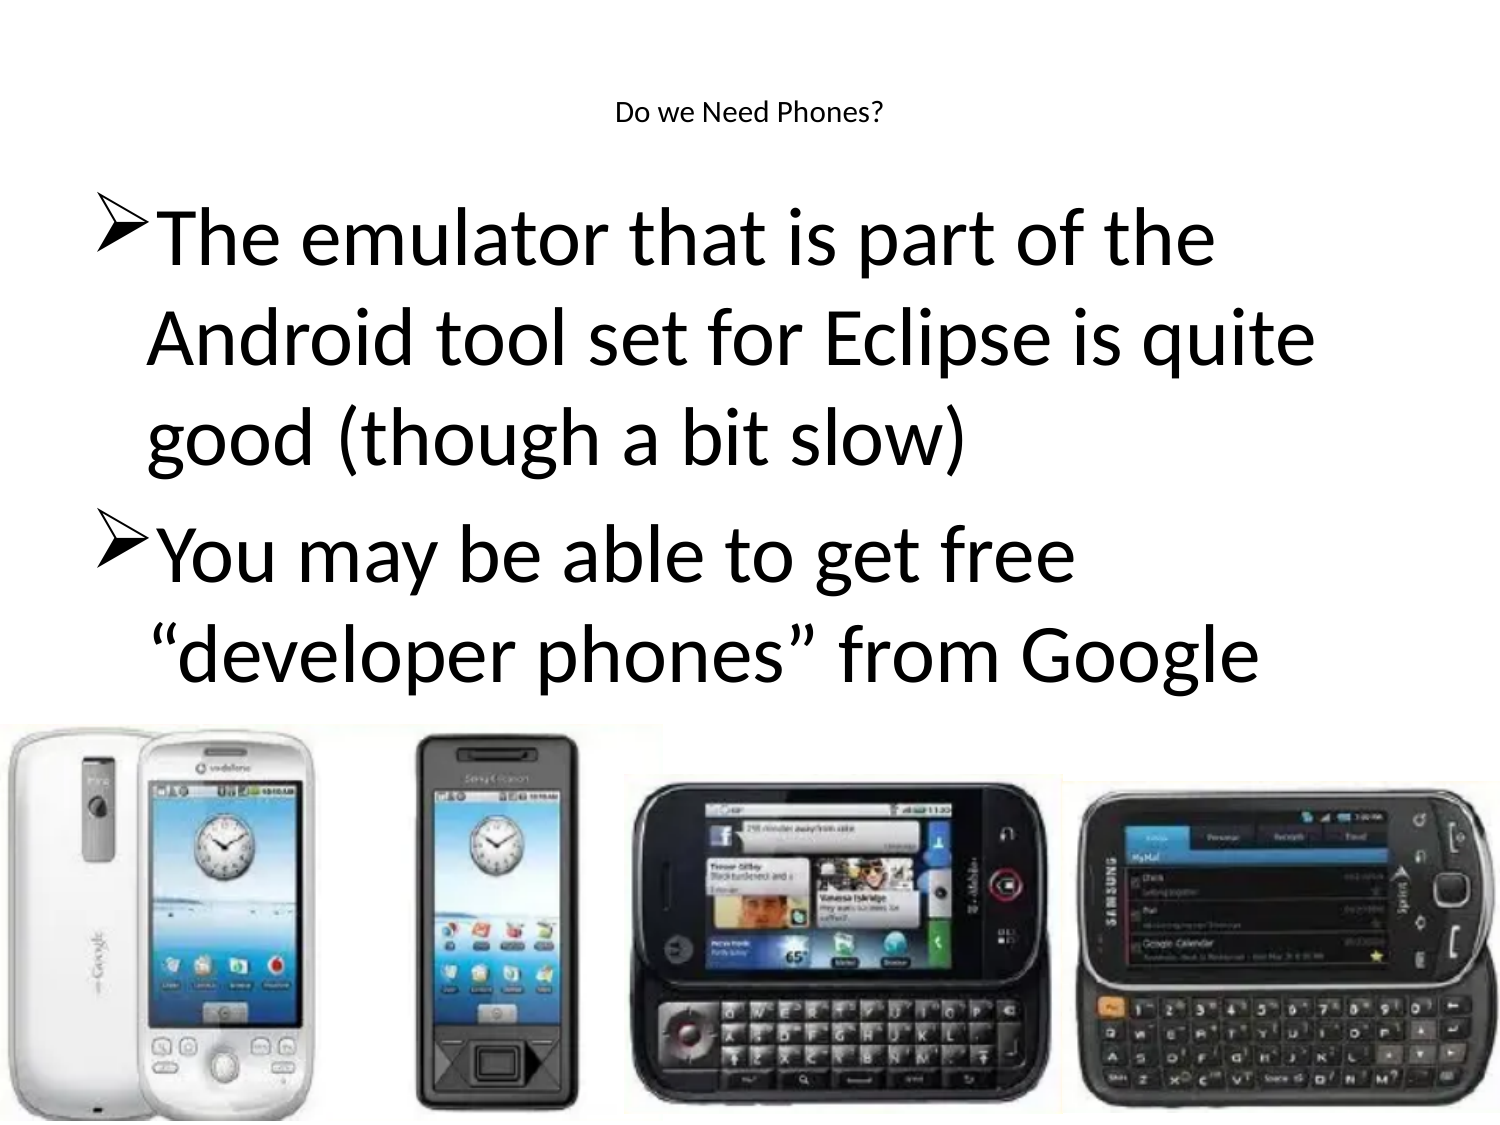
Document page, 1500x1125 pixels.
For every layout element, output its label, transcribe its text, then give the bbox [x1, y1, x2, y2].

title Do we Need Phones? [75, 45, 1425, 174]
picture [0, 724, 1500, 1121]
list The emulator that is part of the Android tool set for Eclipse is quite good (though a bit slow) You may be able to get free “developer phones” from Google [75, 174, 1425, 779]
